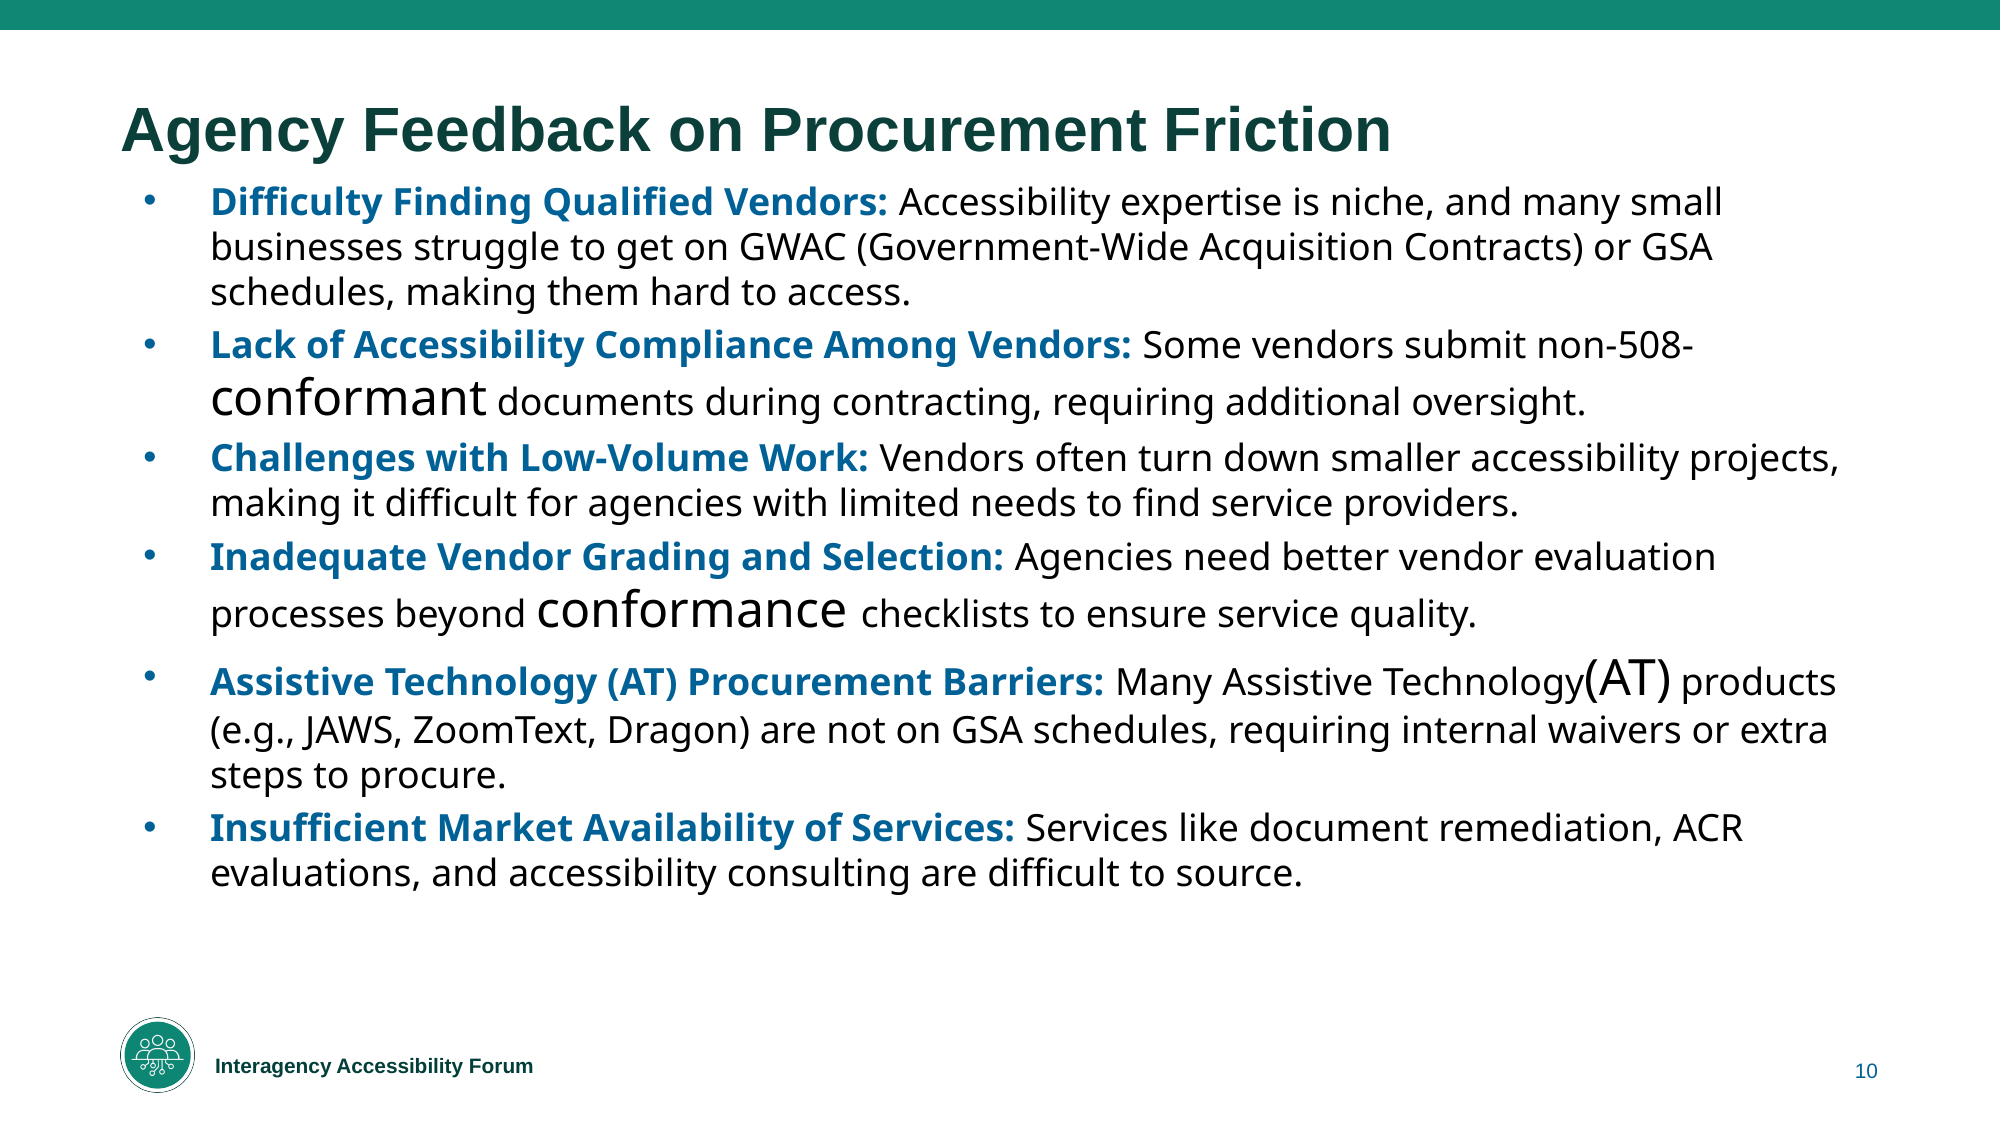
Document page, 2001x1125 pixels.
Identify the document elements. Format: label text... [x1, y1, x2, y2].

picture [120, 1017, 195, 1093]
list Difficulty Finding Qualified Vendors: Accessibility expertise is niche, and many small businesses struggle to get on GWAC (Government-Wide Acquisition Contracts) or GSA schedules, making them hard to access. Lack of Accessibility Compliance Among Vendors: Some vendors submit non-508-conformant documents during contracting, requiring additional oversight. Challenges with Low-Volume Work: Vendors often turn down smaller accessibility projects, making it difficult for agencies with limited needs to find service providers. Inadequate Vendor Grading and Selection: Agencies need better vendor evaluation processes beyond conformance checklists to ensure service quality. Assistive Technology (AT) Procurement Barriers: Many Assistive Technology(AT) products (e.g., JAWS, ZoomText, Dragon) are not on GSA schedules, requiring internal waivers or extra steps to procure. Insufficient Market Availability of Services: Services like document remediation, ACR evaluations, and accessibility consulting are difficult to source. [120, 170, 1879, 987]
title Agency Feedback on Procurement Friction [120, 90, 1879, 170]
